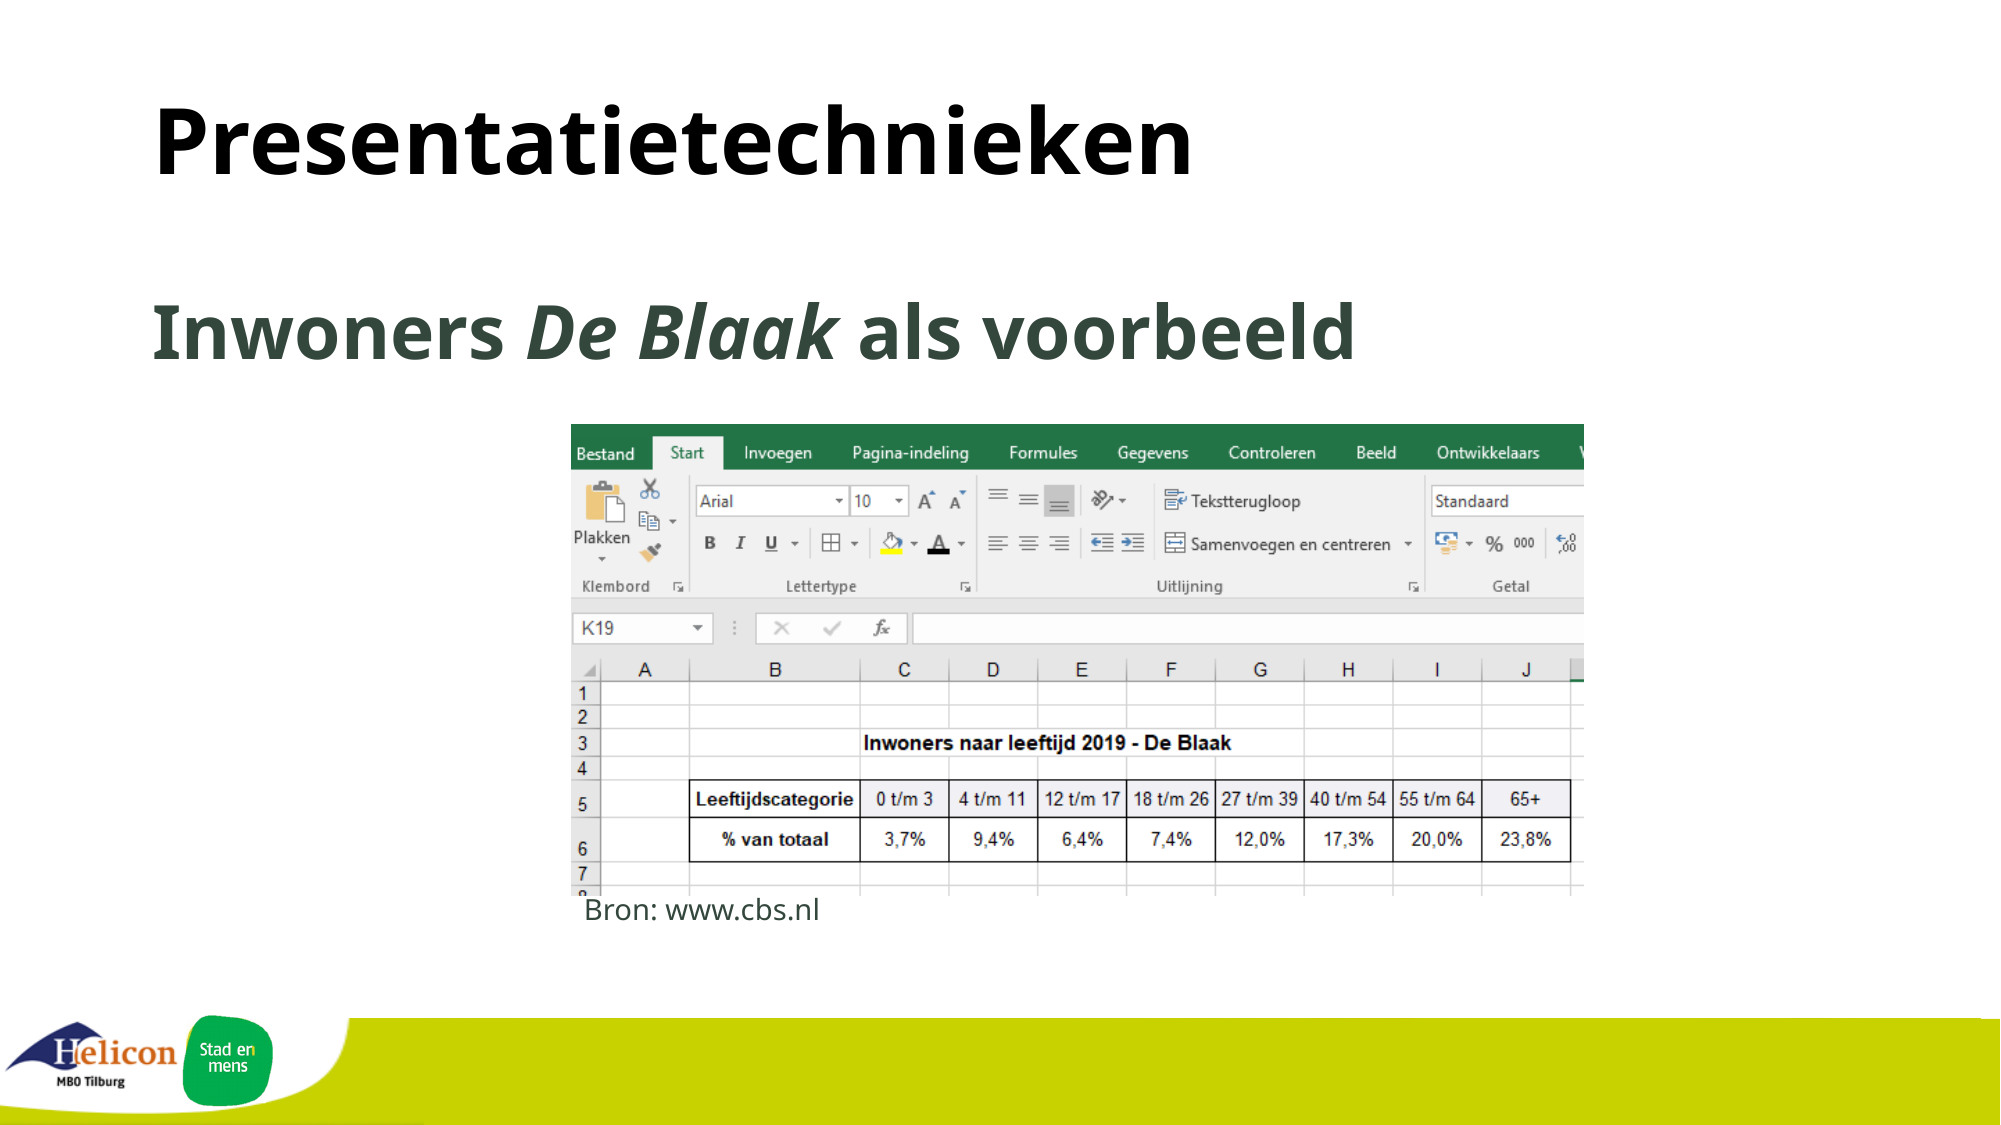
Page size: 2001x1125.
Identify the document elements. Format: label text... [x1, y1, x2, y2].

picture [570, 424, 1584, 896]
text_box Presentatietechnieken [137, 75, 1309, 201]
picture [0, 1013, 424, 1125]
text_box Bron: www.cbs.nl [569, 883, 2000, 934]
text_box Inwoners De Blaak als voorbeeld [137, 277, 1617, 382]
